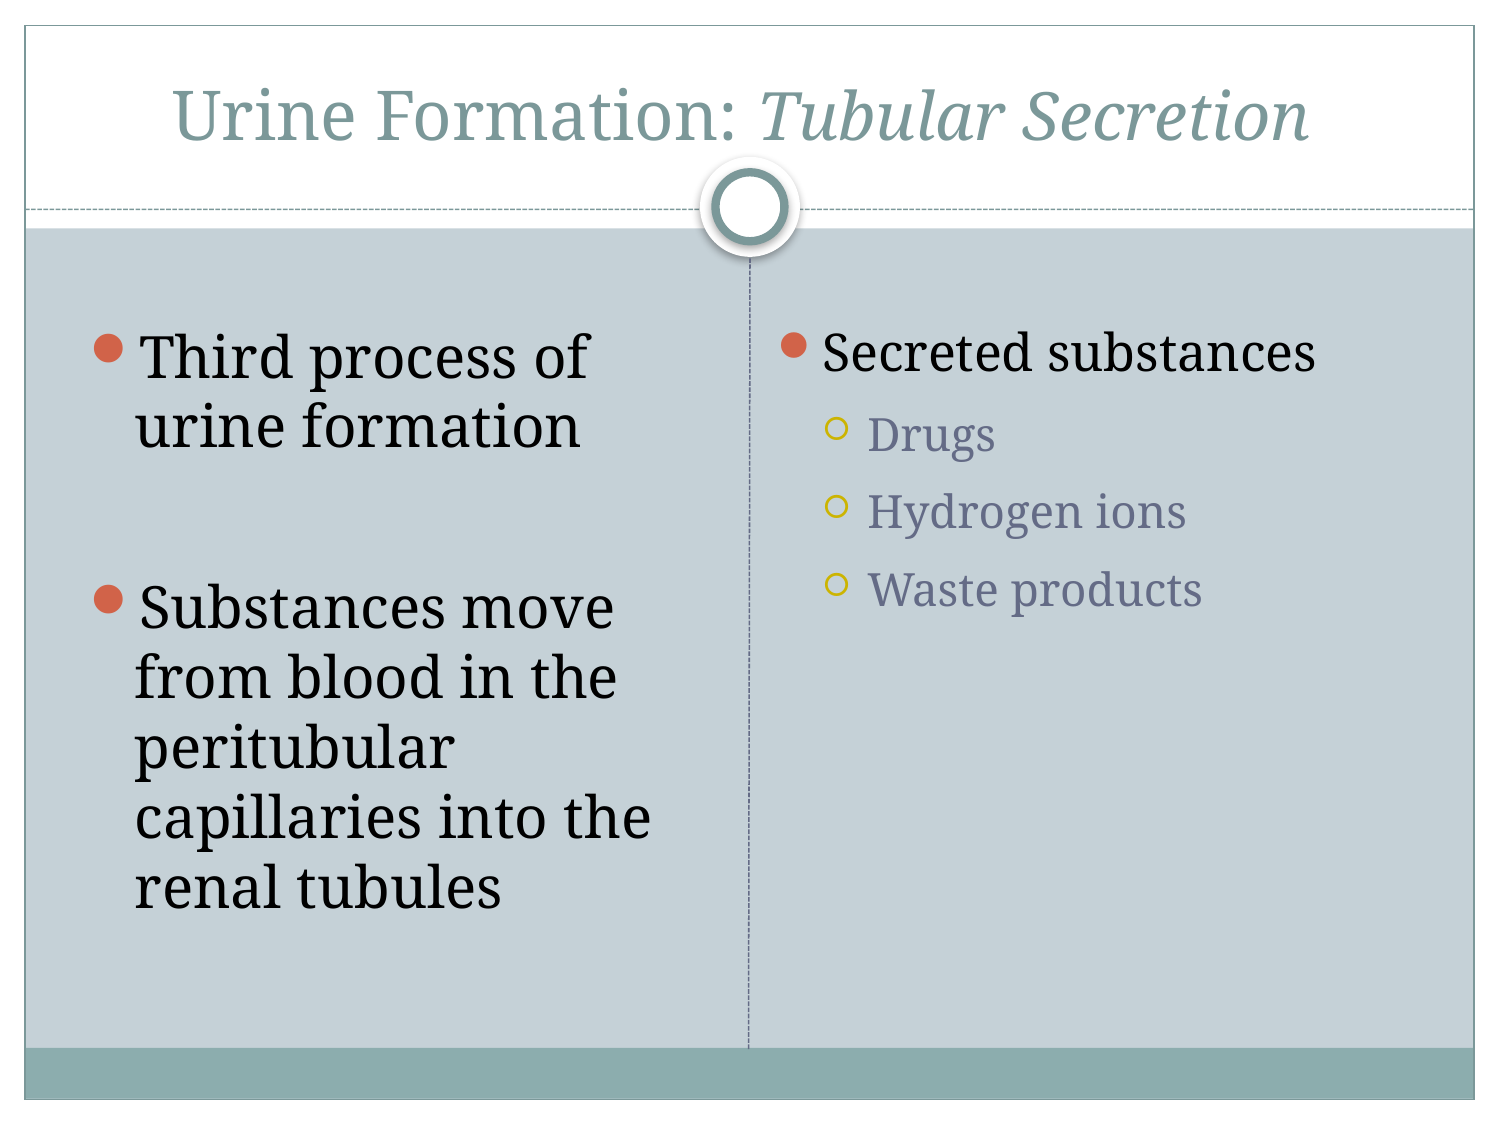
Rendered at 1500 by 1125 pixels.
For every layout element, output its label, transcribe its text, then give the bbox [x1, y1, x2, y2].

list Third process of urine formation Substances move from blood in the peritubular capillaries into the renal tubules [75, 312, 738, 1006]
list Secreted substances Drugs Hydrogen ions Waste products [762, 312, 1425, 1006]
title Urine Formation: Tubular Secretion [49, 37, 1450, 162]
